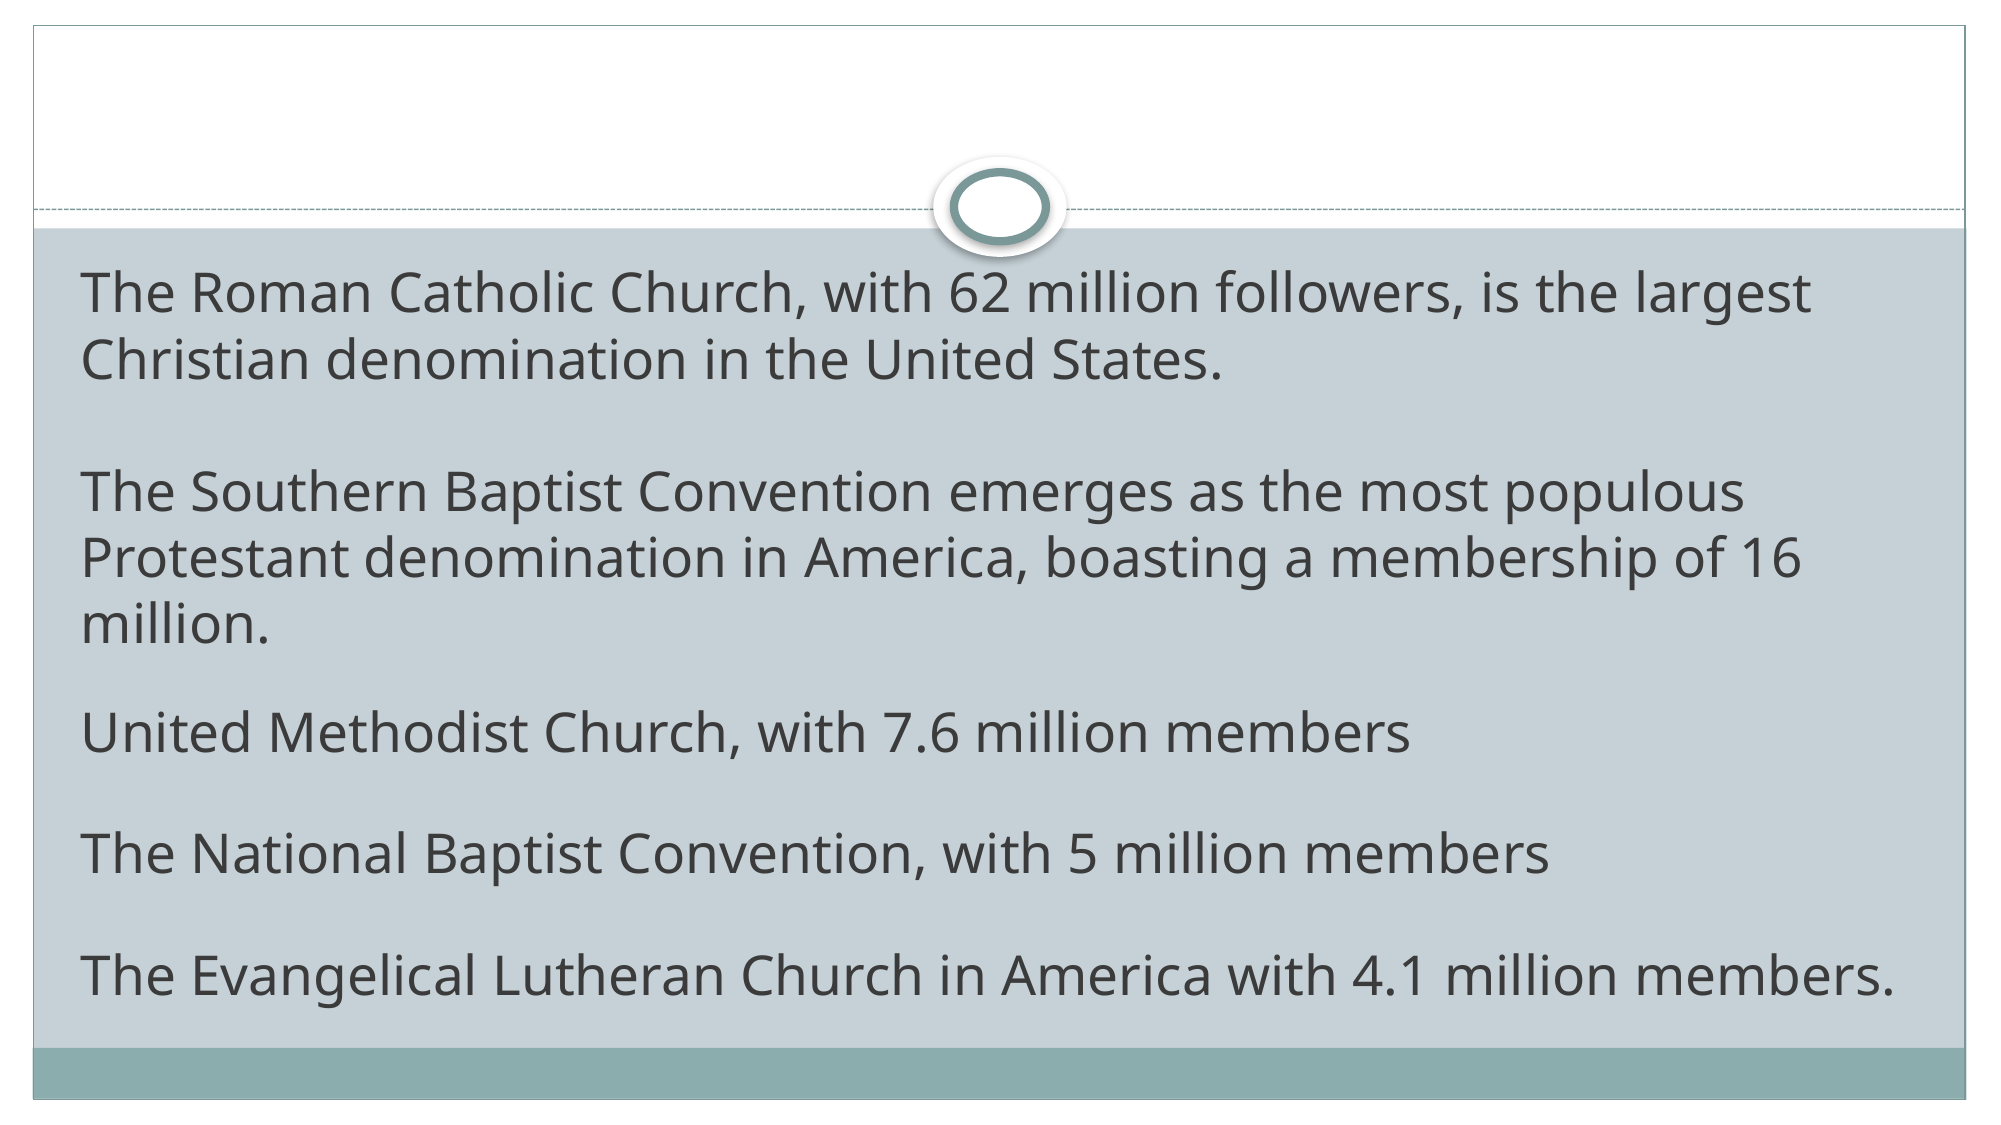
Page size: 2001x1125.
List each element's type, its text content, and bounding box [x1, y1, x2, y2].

list The Roman Catholic Church, with 62 million followers, is the largest Christian denomination in the United States. The Southern Baptist Convention emerges as the most populous Protestant denomination in America, boasting a membership of 16 million. United Methodist Church, with 7.6 million members The National Baptist Convention, with 5 million members The Evangelical Lutheran Church in America with 4.1 million members. [66, 250, 1926, 1041]
